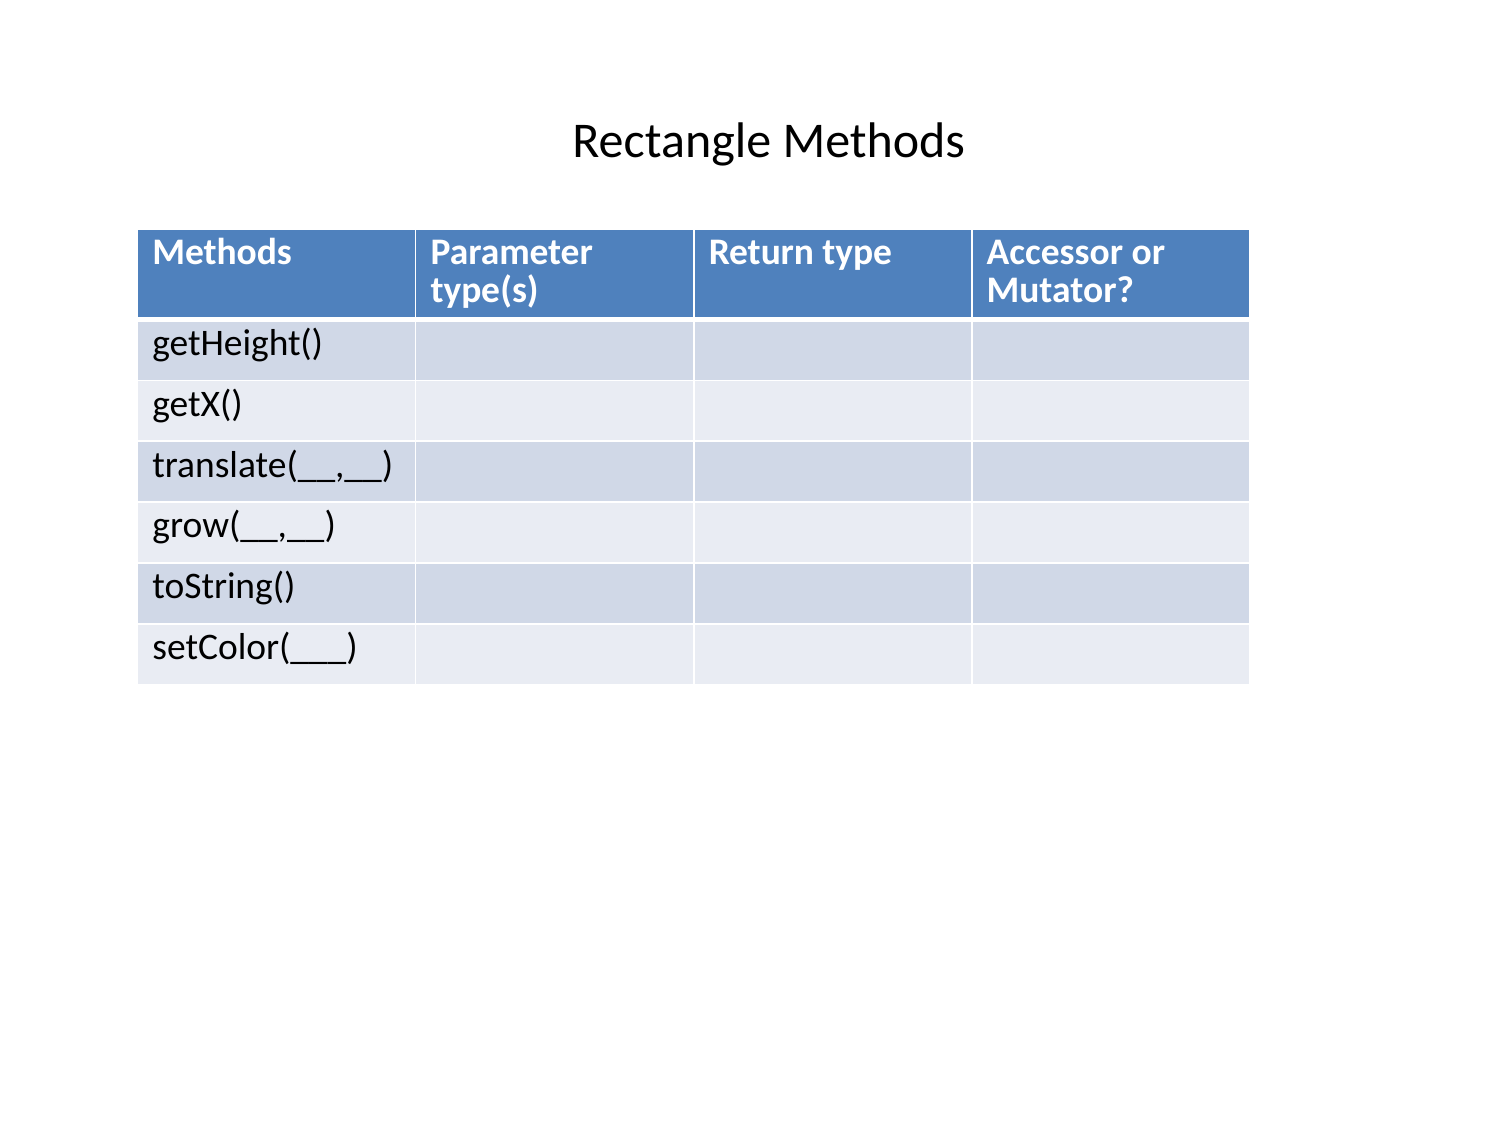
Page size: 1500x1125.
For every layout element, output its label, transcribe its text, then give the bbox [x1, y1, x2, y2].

table_cell [416, 564, 693, 623]
table_cell grow(__,__) [138, 503, 415, 562]
table_cell [695, 503, 971, 562]
table_header Accessor or Mutator? [973, 230, 1249, 317]
table_cell [695, 322, 971, 380]
table_cell getHeight() [138, 322, 415, 380]
table_cell [416, 625, 693, 684]
table_cell [695, 381, 971, 440]
table_cell [695, 442, 971, 501]
table_cell toString() [138, 564, 415, 623]
table_cell [416, 503, 693, 562]
table_cell [695, 564, 971, 623]
table_cell [695, 625, 971, 684]
table_cell [416, 442, 693, 501]
table_cell getX() [138, 381, 415, 440]
text_box Rectangle Methods [212, 99, 1325, 175]
table_cell [973, 503, 1249, 562]
table_header Methods [138, 230, 415, 317]
table_cell [973, 564, 1249, 623]
table_cell [973, 625, 1249, 684]
table_cell [973, 322, 1249, 380]
table_cell setColor(___) [138, 625, 415, 684]
table_cell translate(__,__) [138, 442, 415, 501]
table_cell [416, 322, 693, 380]
table_cell [973, 381, 1249, 440]
table_header Parameter type(s) [416, 230, 693, 317]
table_cell [973, 442, 1249, 501]
table_cell [416, 381, 693, 440]
table_header Return type [695, 230, 971, 317]
